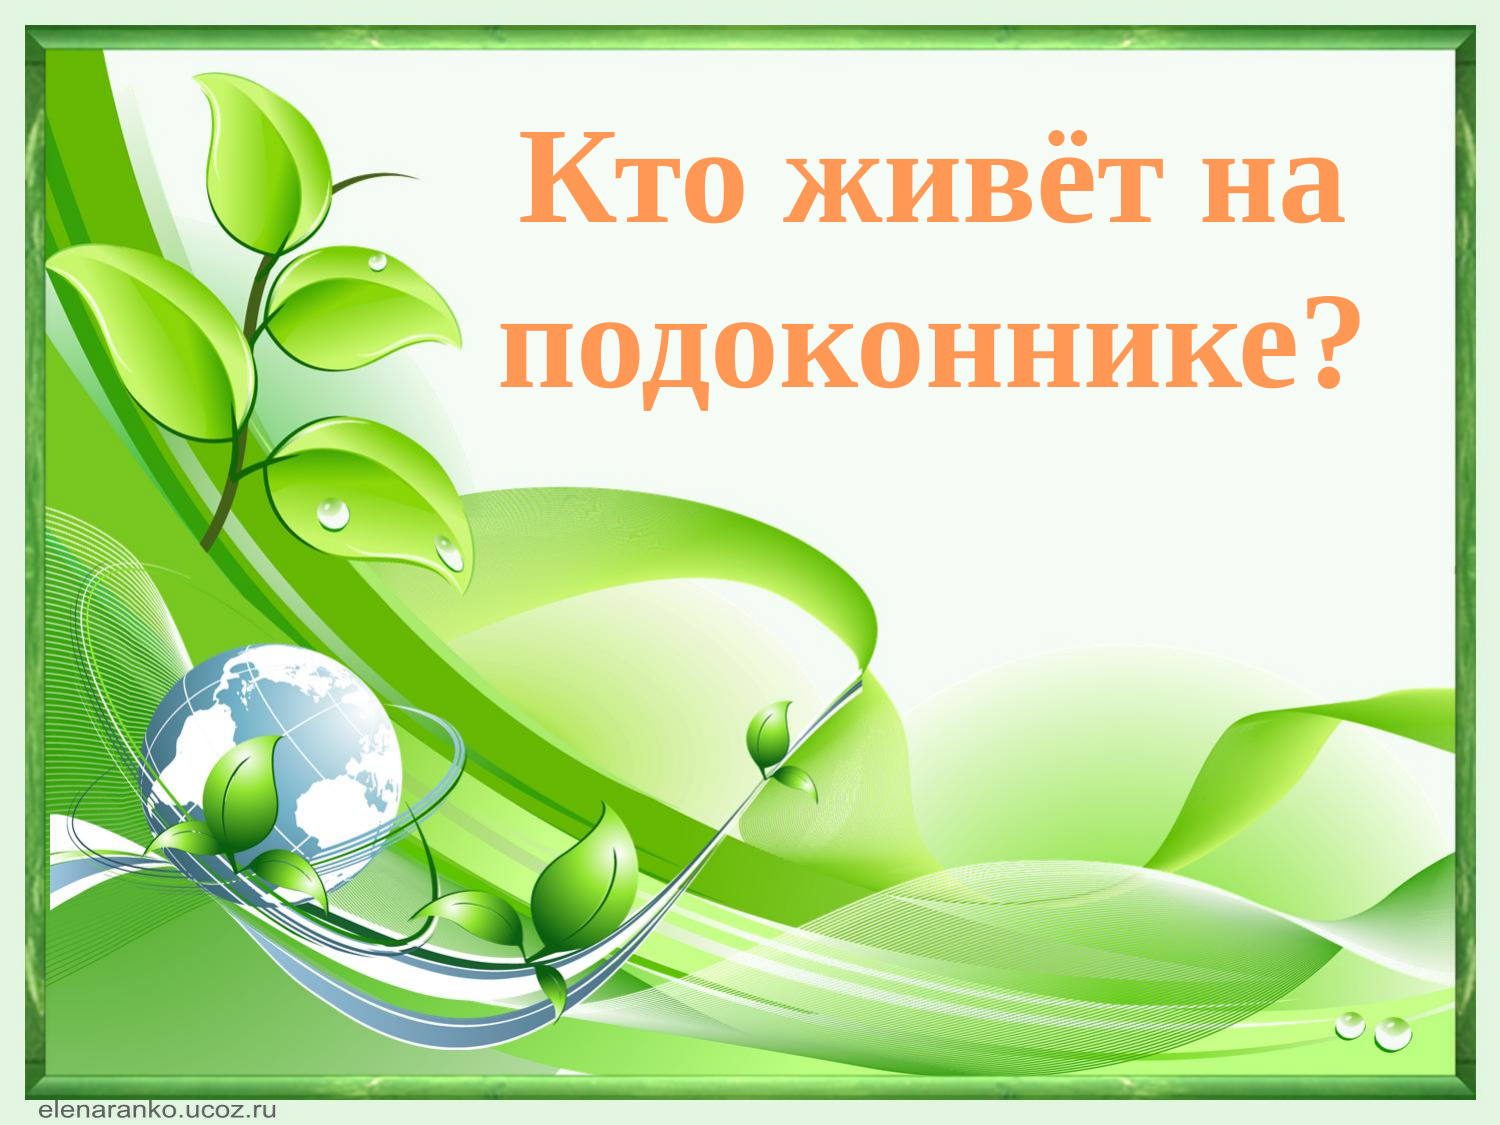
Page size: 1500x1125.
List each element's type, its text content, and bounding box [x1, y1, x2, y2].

picture [0, 0, 1500, 1125]
text_box Кто живёт на подоконнике? [442, 101, 1424, 398]
